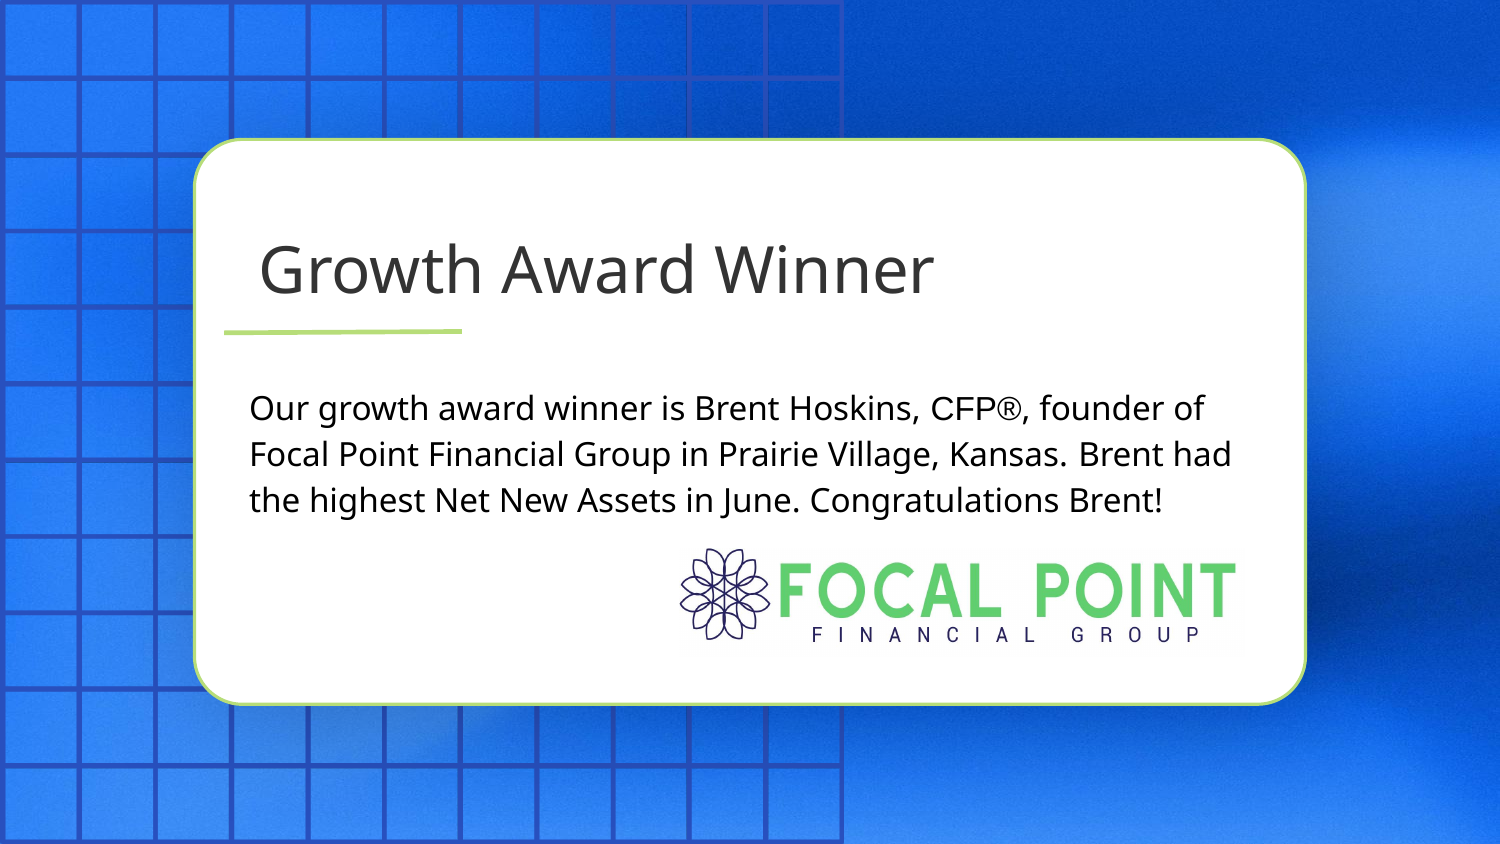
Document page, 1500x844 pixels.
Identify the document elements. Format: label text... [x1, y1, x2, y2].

text_box Our growth award winner is Brent Hoskins, CFP®, founder of Focal Point Financial Group in Prairie Village, Kansas. Brent had the highest Net New Assets in June. Congratulations Brent! [234, 366, 1266, 622]
picture [0, 0, 1500, 844]
title Growth Award Winner [243, 213, 1265, 366]
